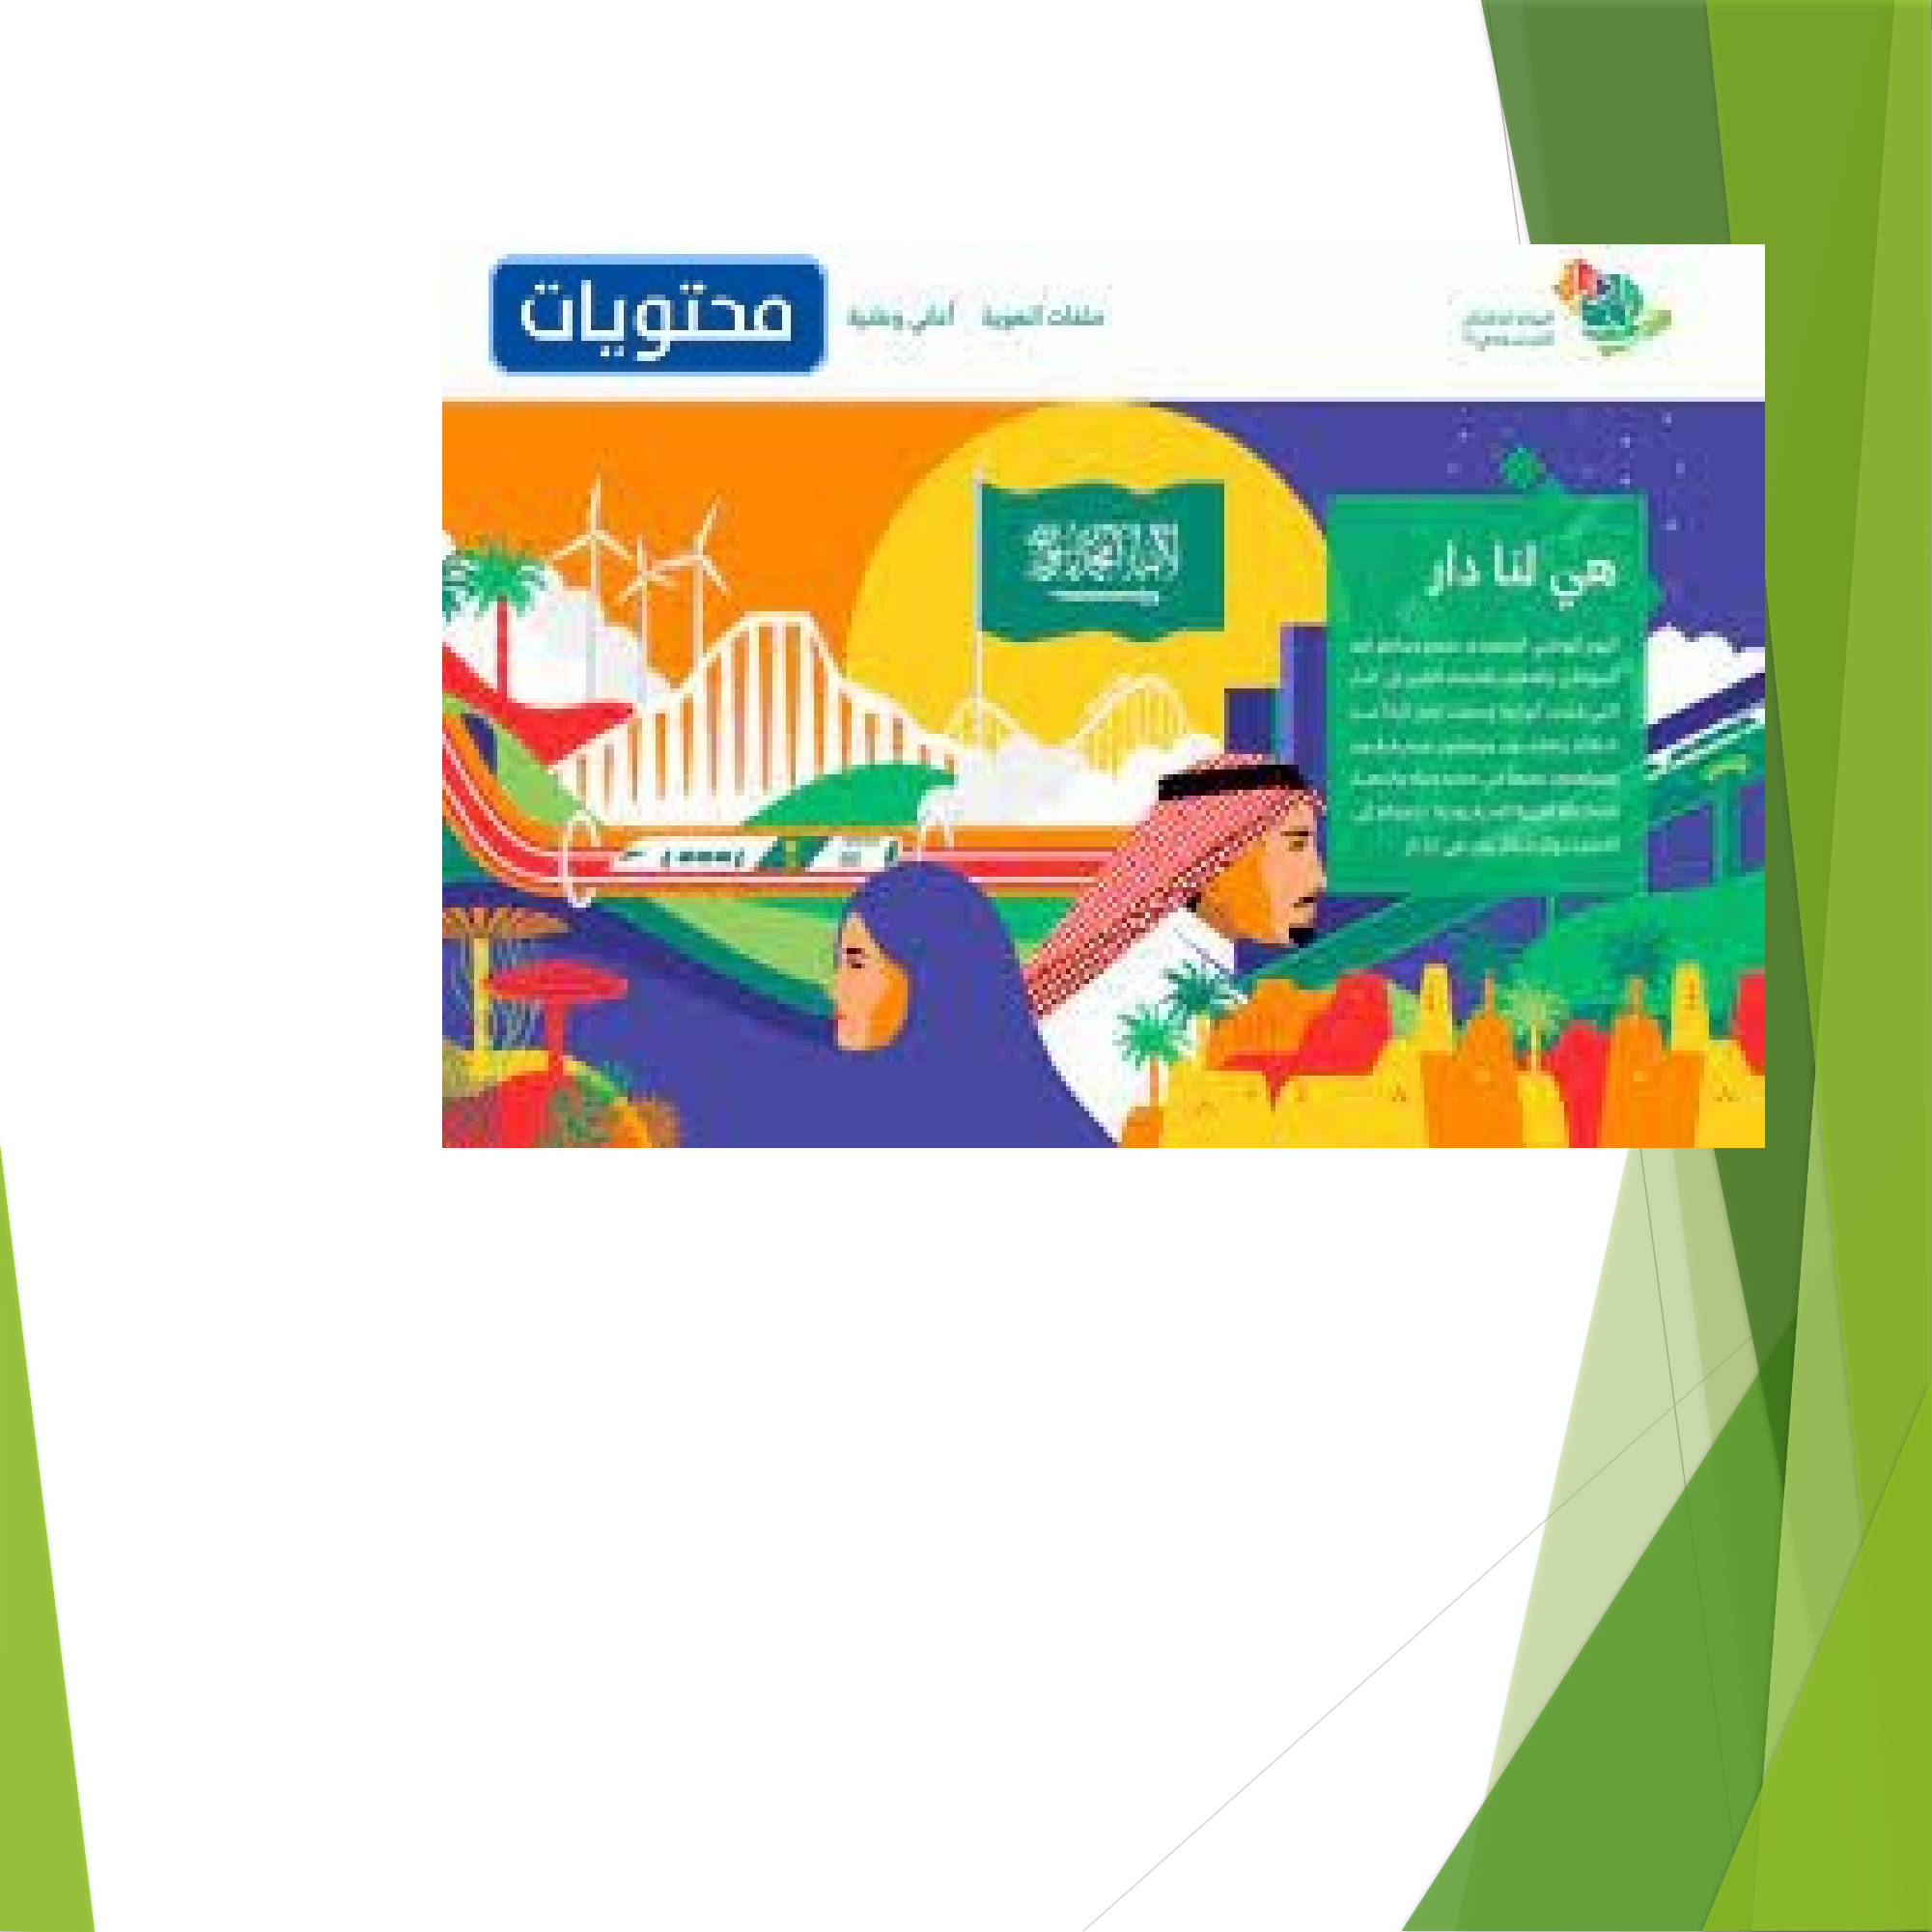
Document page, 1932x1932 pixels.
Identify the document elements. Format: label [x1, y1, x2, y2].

picture [441, 244, 1766, 1148]
